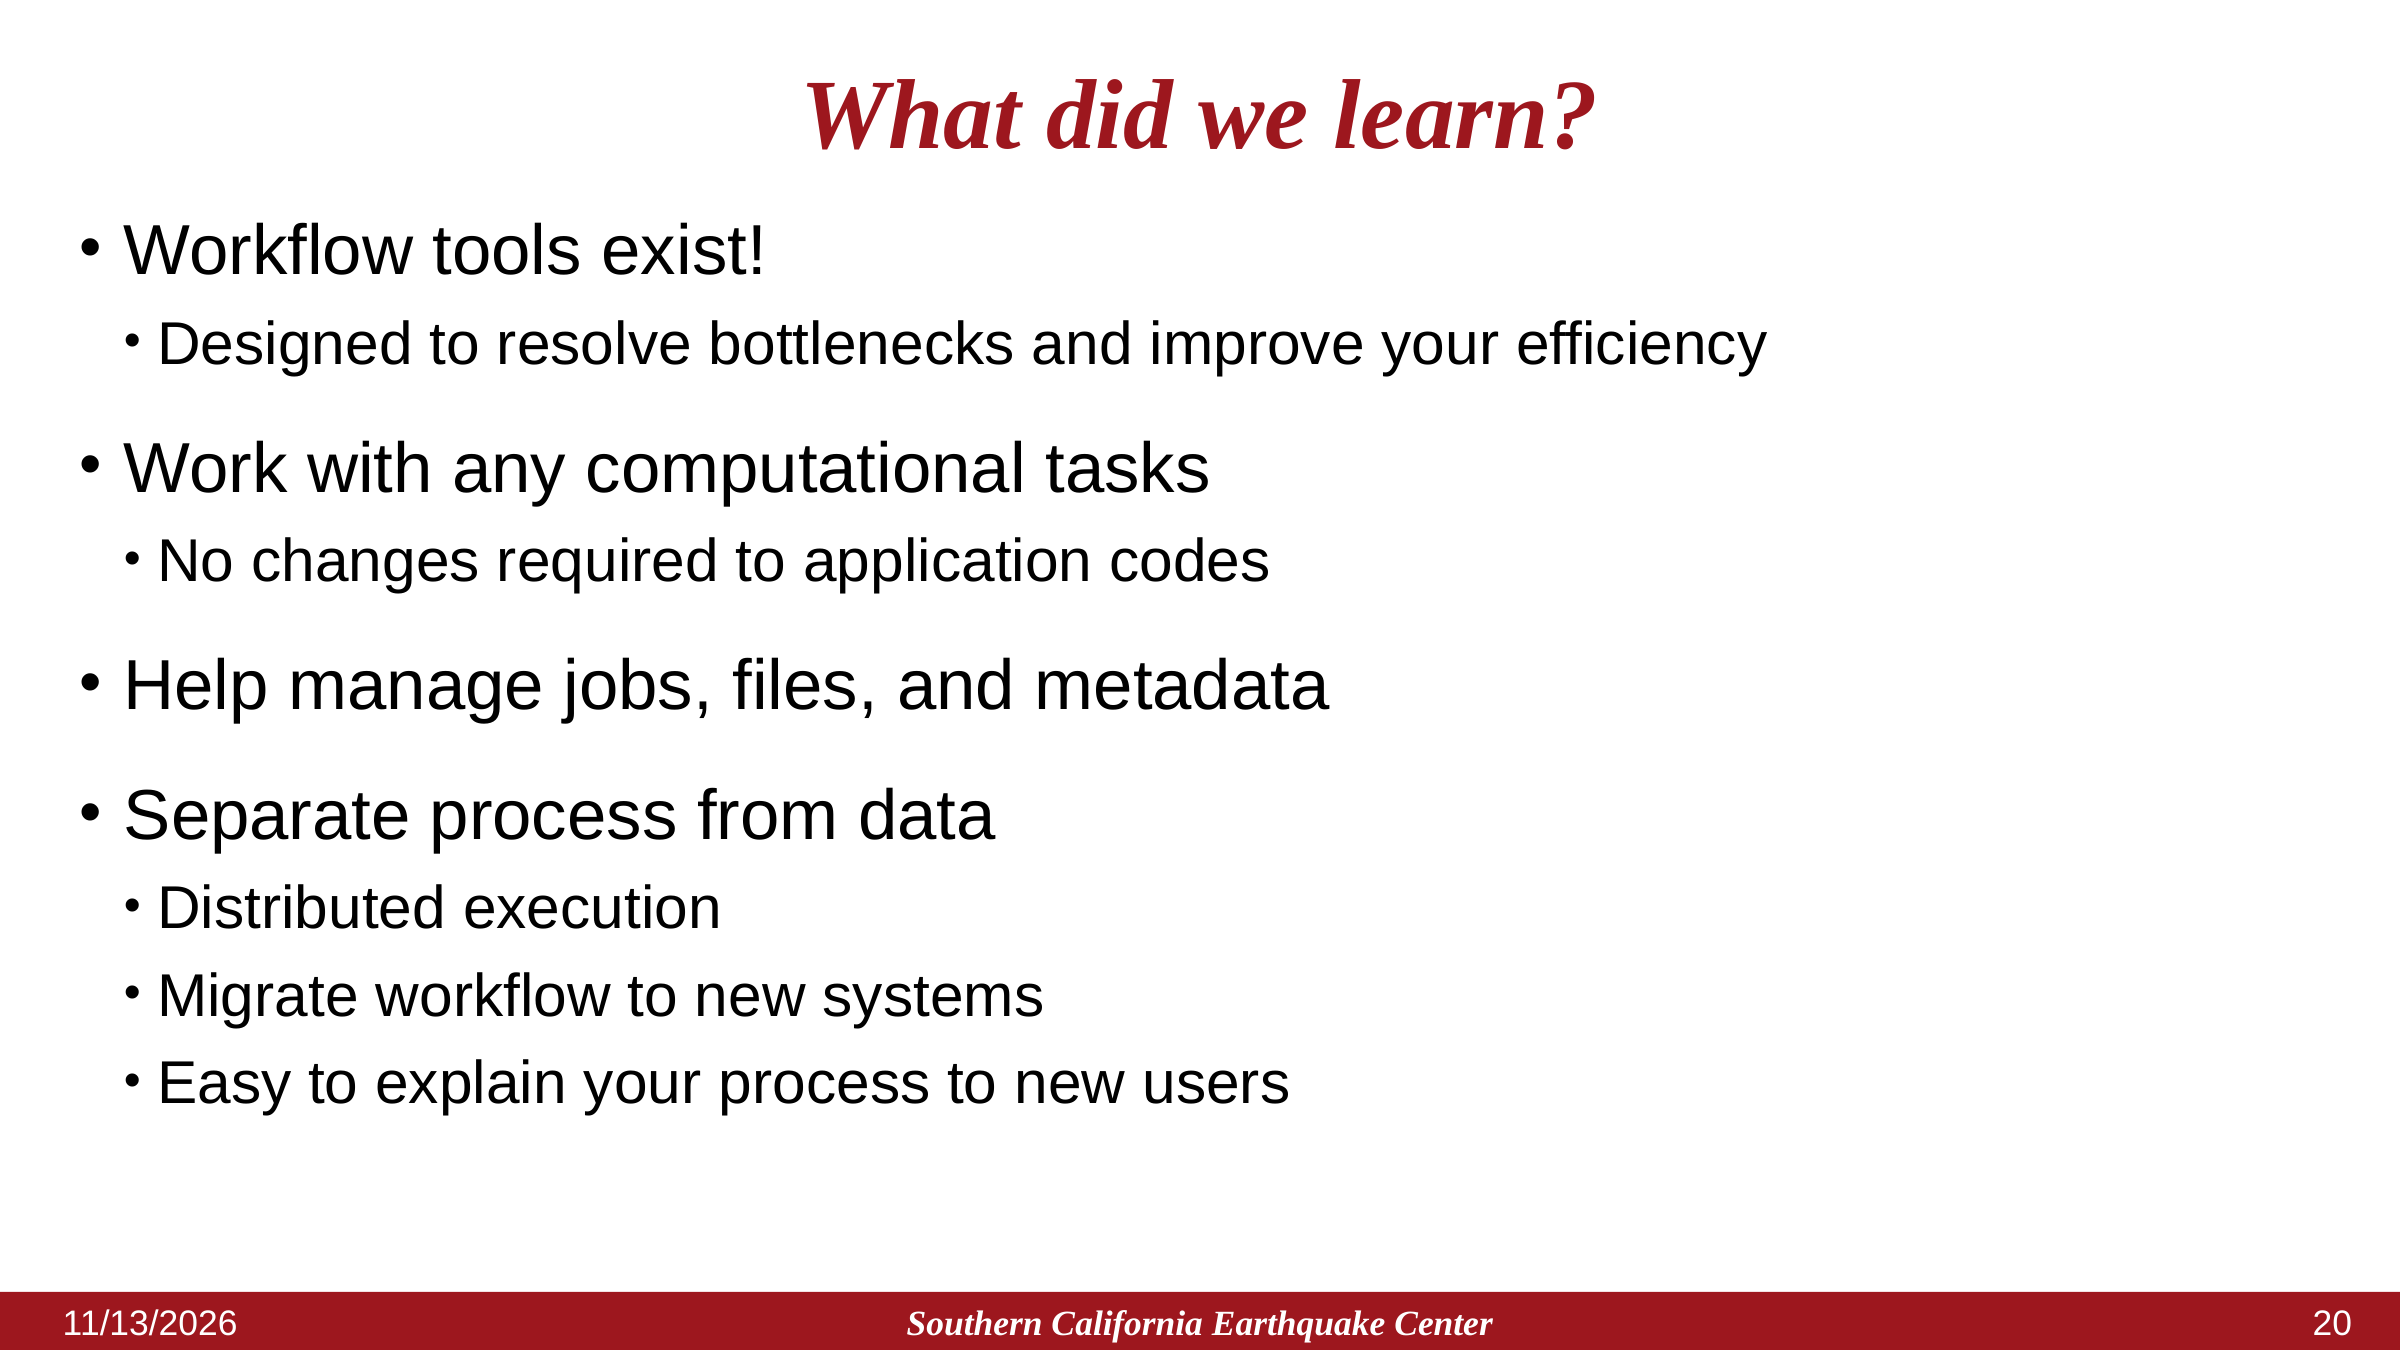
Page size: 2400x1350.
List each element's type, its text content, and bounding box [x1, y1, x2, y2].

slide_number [44, 1303, 320, 1339]
slide_number 19 [2145, 1303, 2371, 1339]
footer Southern California Earthquake Center [794, 1285, 1606, 1350]
title What did we learn? [59, 54, 2341, 180]
list Workflow tools exist! Designed to resolve bottlenecks and improve your efficiency Work with any computational tasks No changes required to application codes Help manage jobs, files, and metadata Separate process from data Distributed execution Migrate workflow to new systems Easy to explain your process to new users [59, 195, 2341, 1260]
